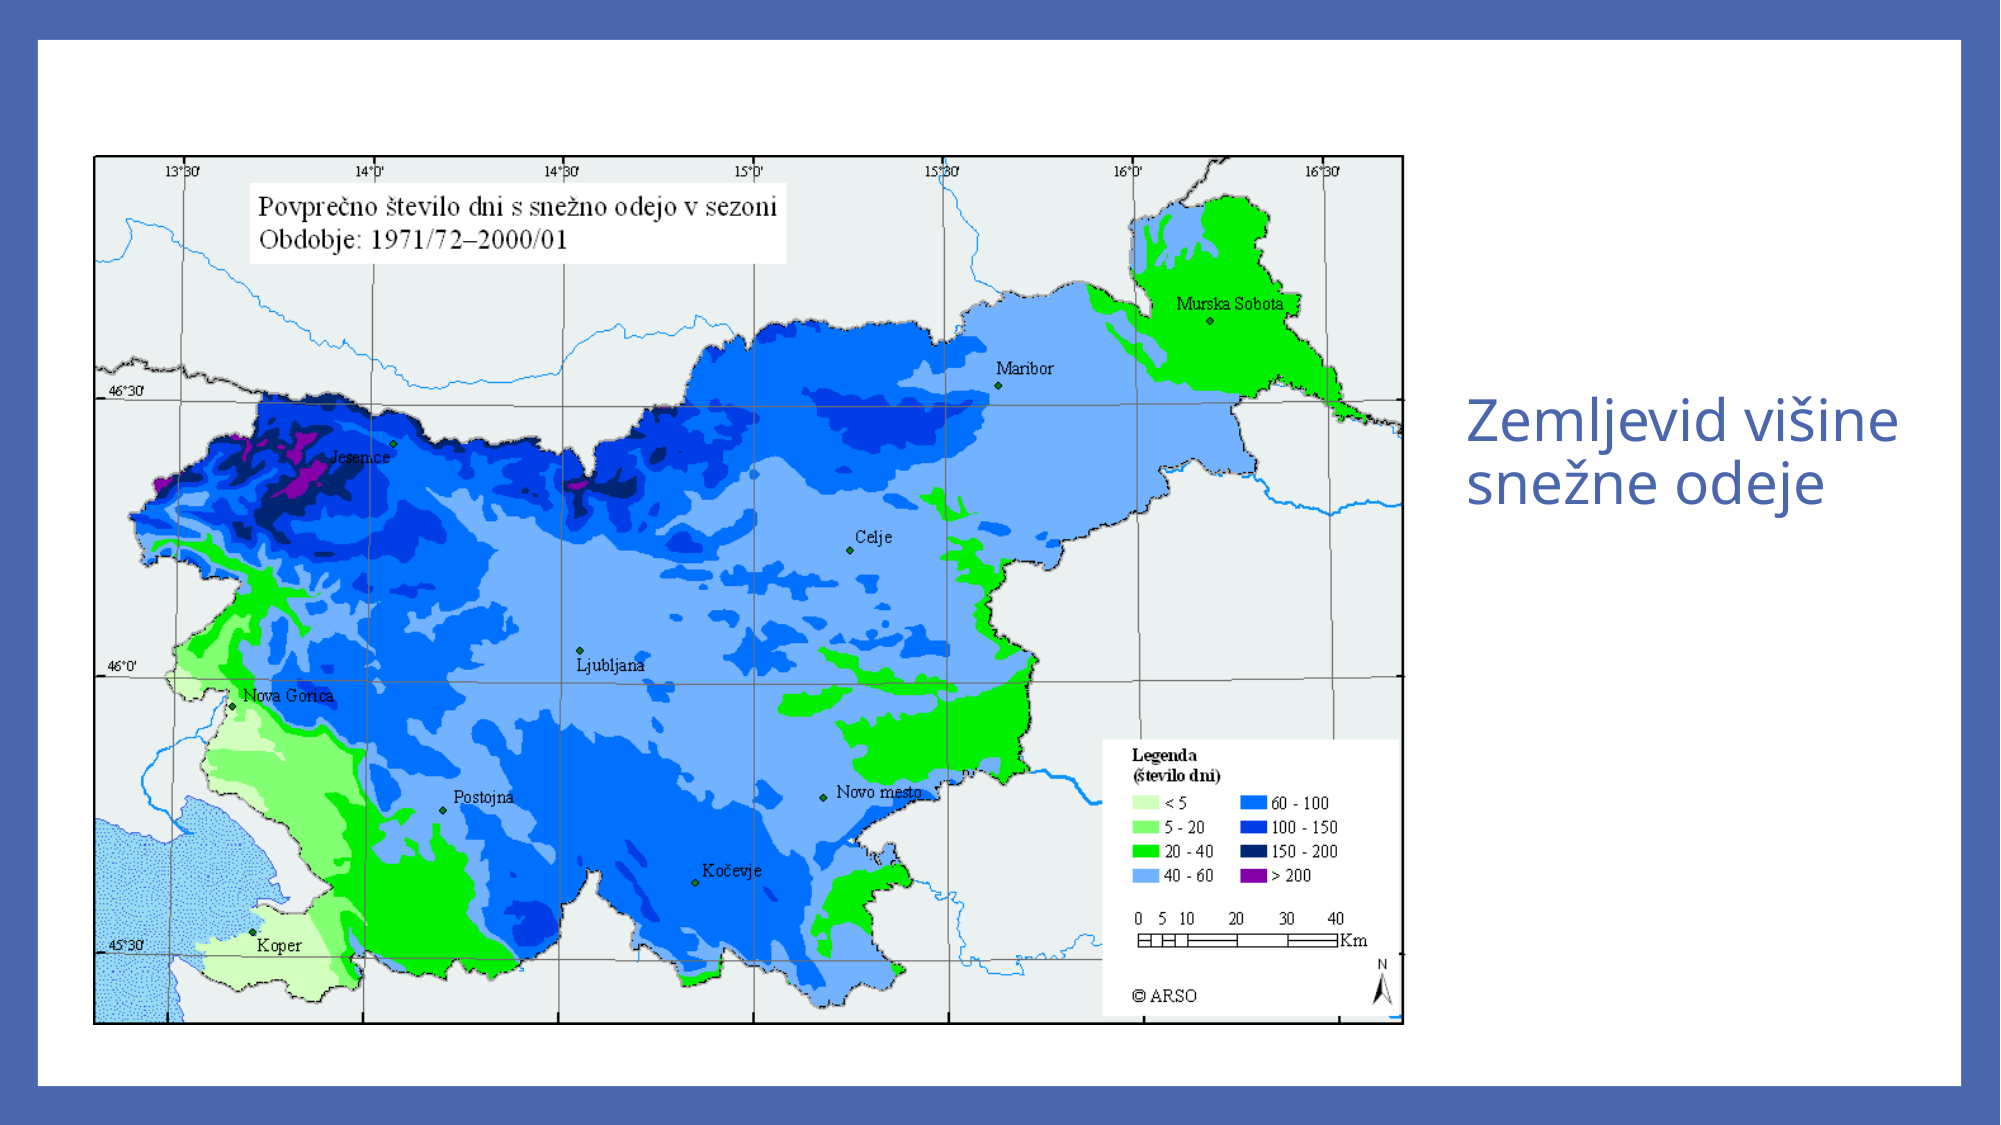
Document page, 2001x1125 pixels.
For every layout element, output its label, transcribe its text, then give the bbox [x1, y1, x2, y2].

picture [92, 155, 1408, 1026]
title Zemljevid višine snežne odeje [1451, 343, 1929, 566]
